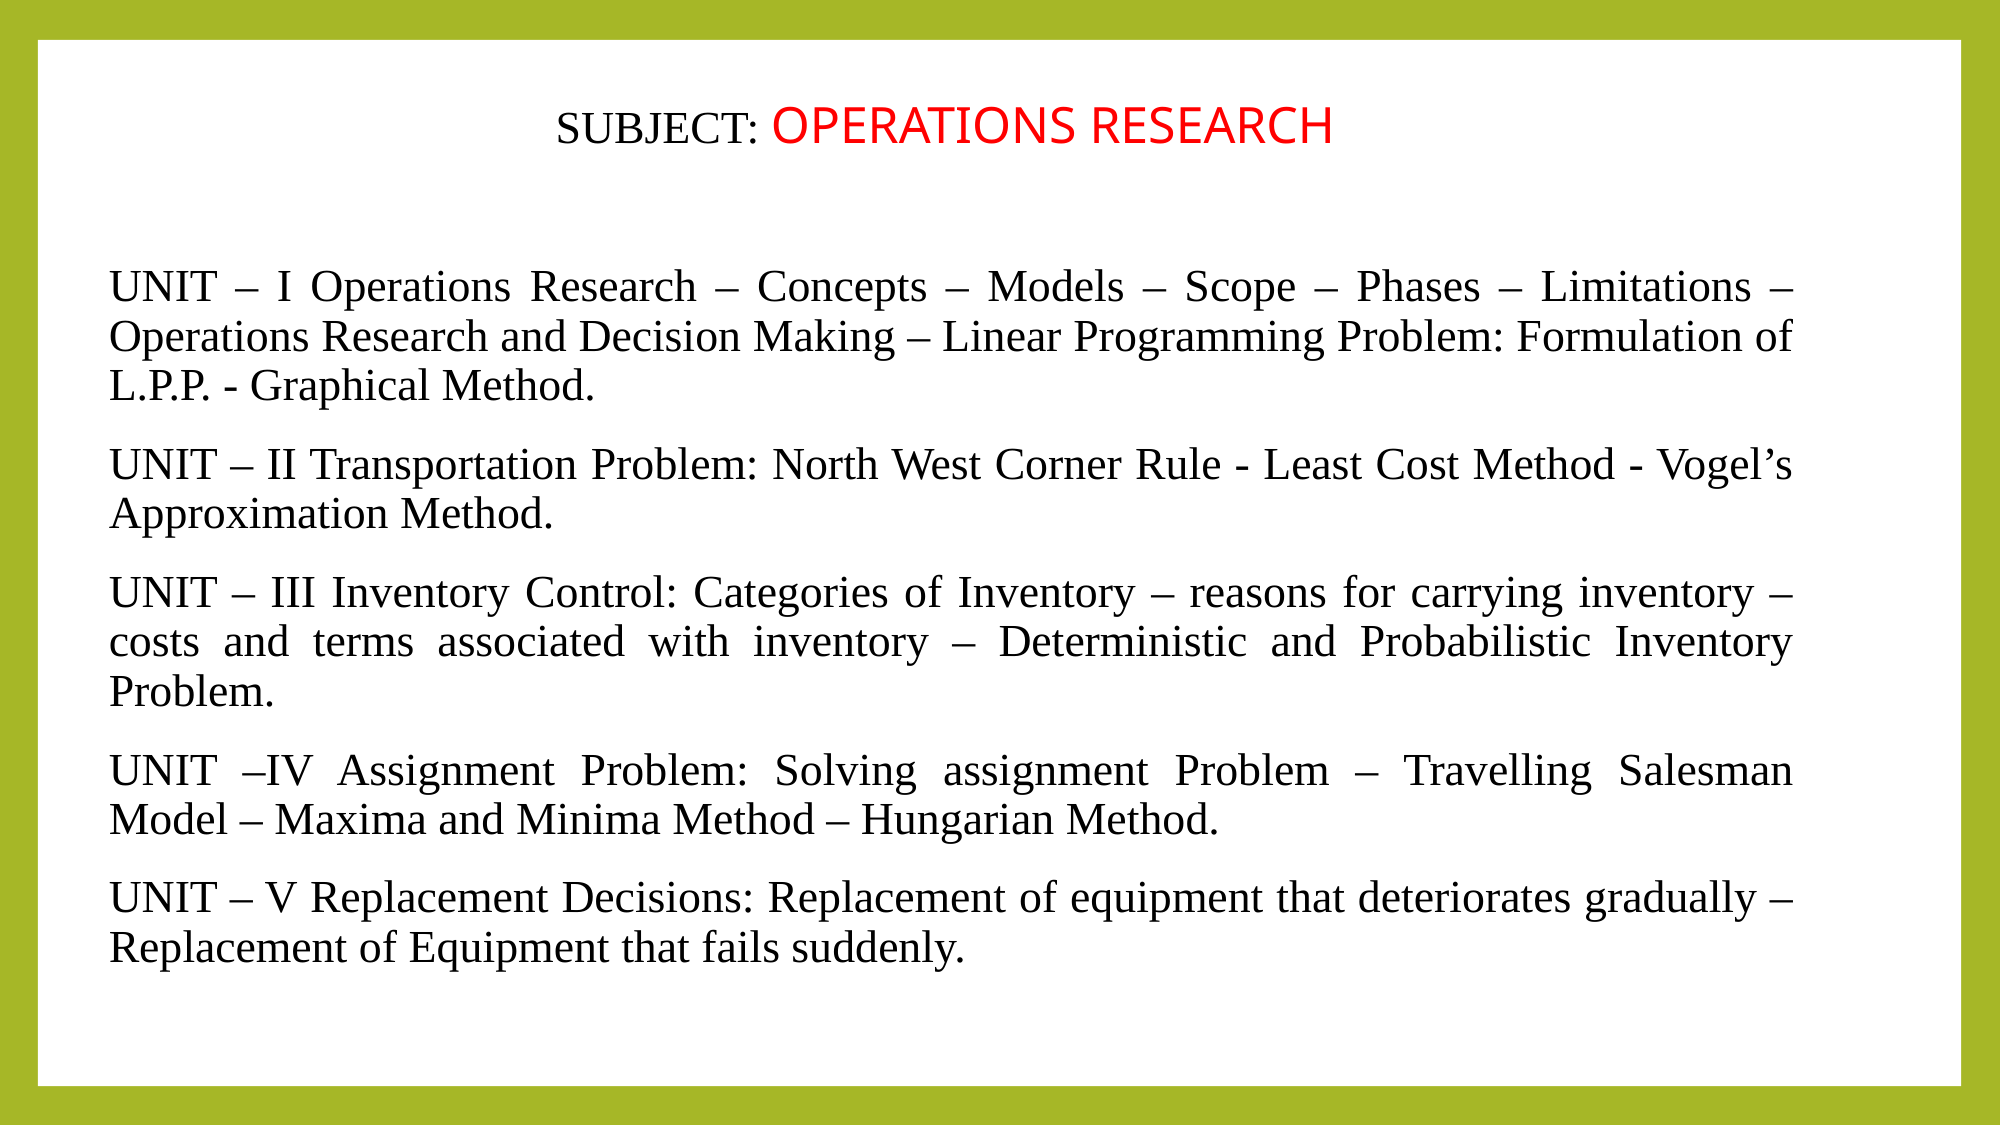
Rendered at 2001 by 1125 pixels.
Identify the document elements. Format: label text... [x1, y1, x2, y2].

list SUBJECT: OPERATIONS RESEARCH UNIT – I Operations Research – Concepts – Models – Scope – Phases – Limitations – Operations Research and Decision Making – Linear Programming Problem: Formulation of L.P.P. - Graphical Method. UNIT – II Transportation Problem: North West Corner Rule - Least Cost Method - Vogel’s Approximation Method. UNIT – III Inventory Control: Categories of Inventory – reasons for carrying inventory – costs and terms associated with inventory – Deterministic and Probabilistic Inventory Problem. UNIT –IV Assignment Problem: Solving assignment Problem – Travelling Salesman Model – Maxima and Minima Method – Hungarian Method. UNIT – V Replacement Decisions: Replacement of equipment that deteriorates gradually – Replacement of Equipment that fails suddenly. [86, 93, 1810, 835]
